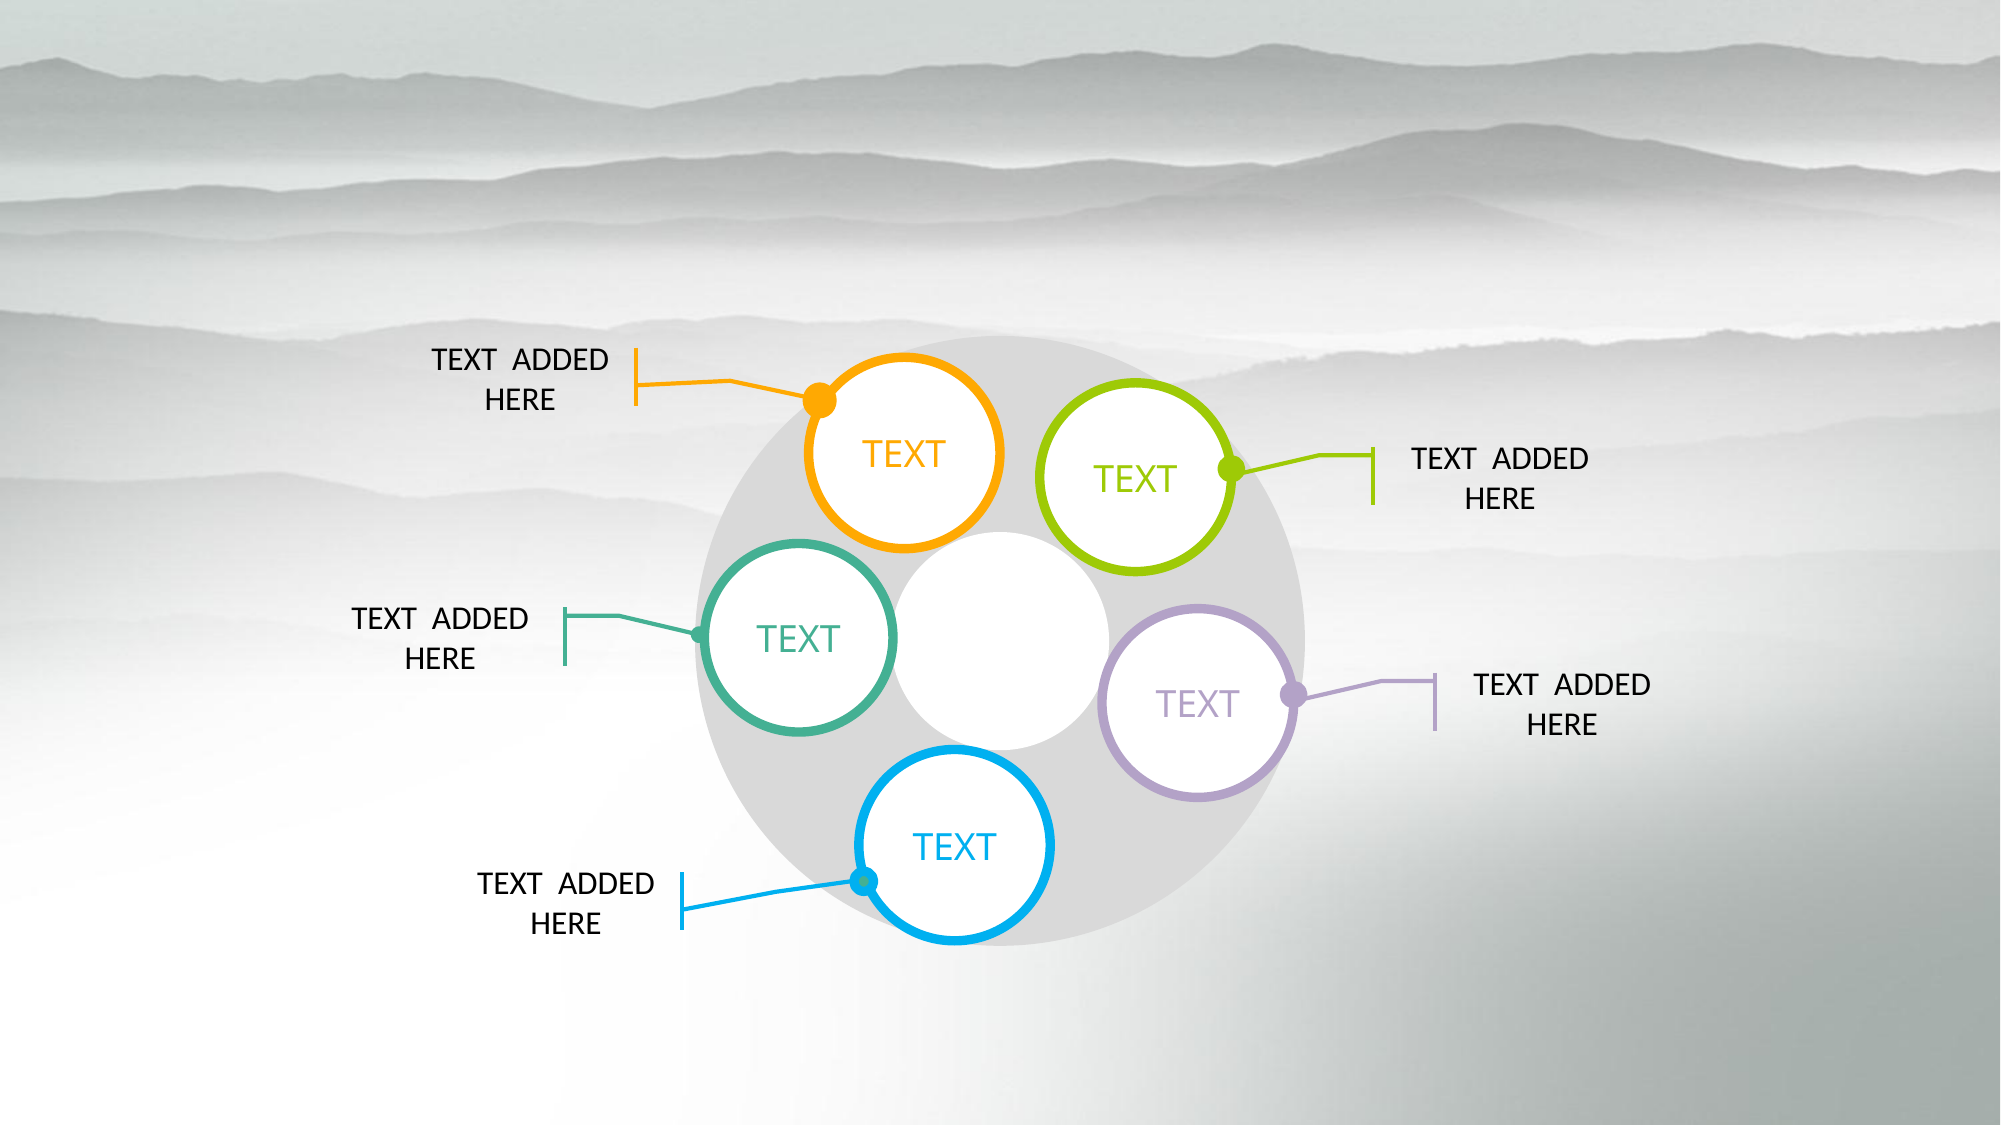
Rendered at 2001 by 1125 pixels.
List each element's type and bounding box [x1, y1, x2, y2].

text_box [330, 335, 1675, 947]
picture [0, 0, 2001, 1125]
